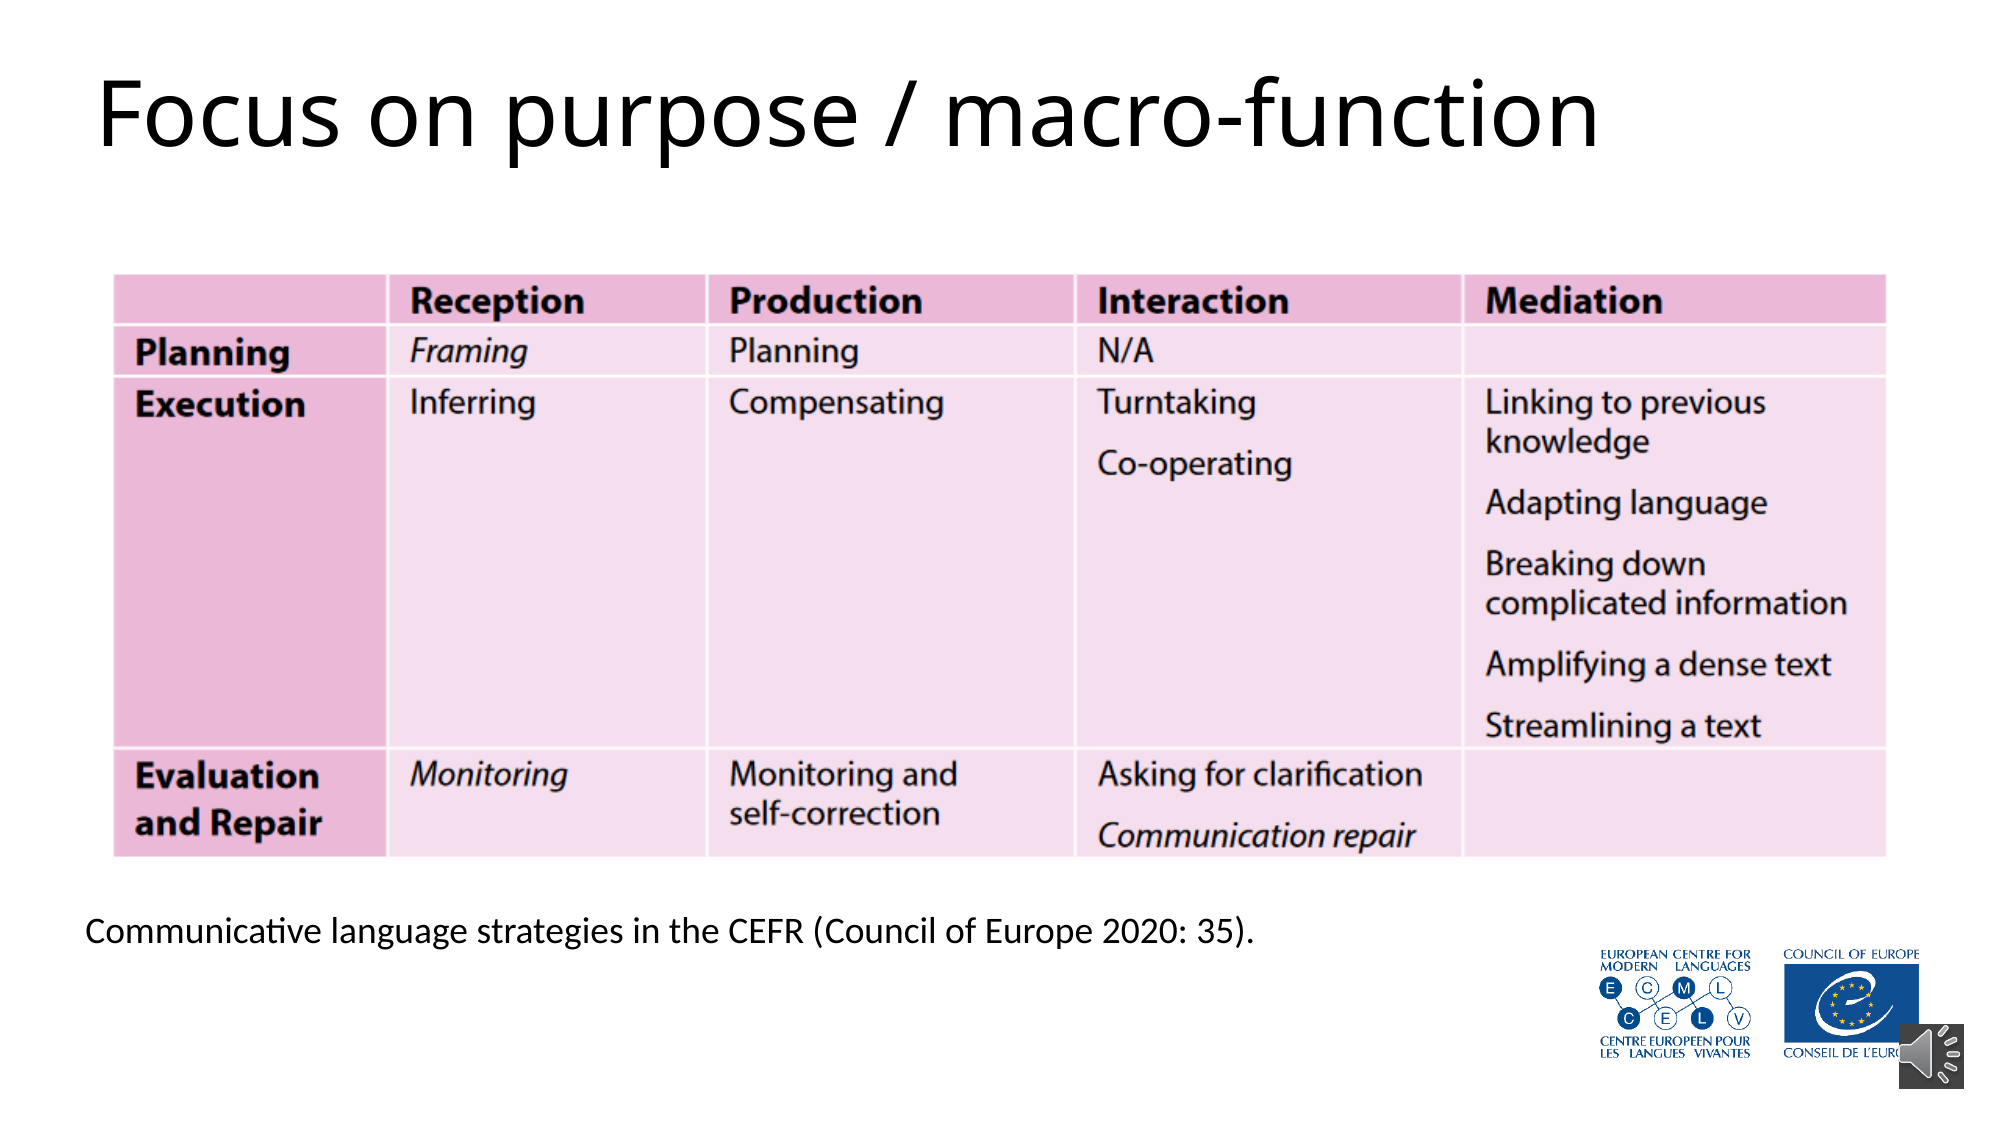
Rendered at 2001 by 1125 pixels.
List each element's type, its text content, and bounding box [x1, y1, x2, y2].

list Communicative language strategies in the CEFR (Council of Europe 2020: 35). [70, 904, 1911, 965]
picture [84, 242, 1916, 882]
picture [1598, 948, 1965, 1090]
title Focus on purpose / macro-function [80, 59, 1921, 278]
